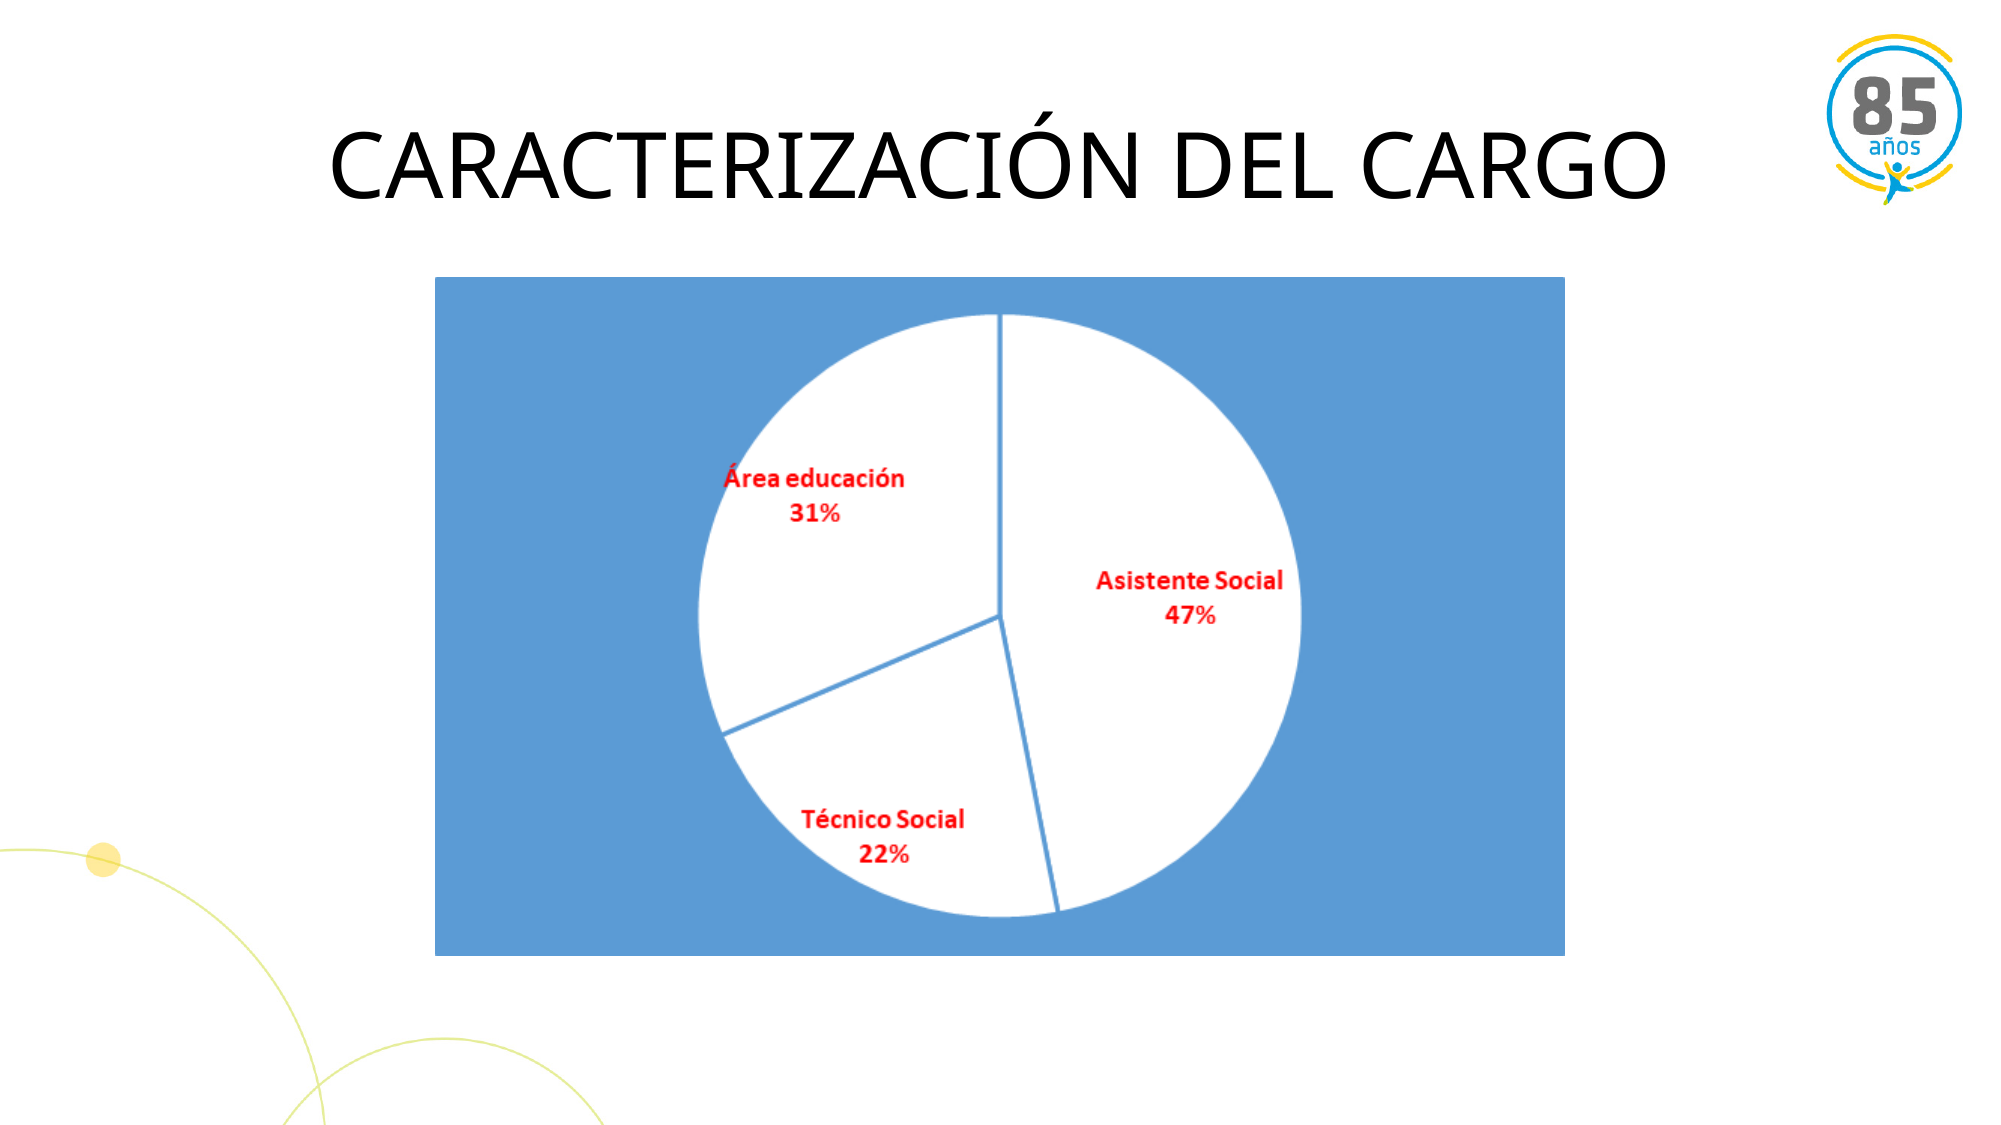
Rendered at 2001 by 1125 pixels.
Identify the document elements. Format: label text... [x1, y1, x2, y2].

picture [0, 0, 2001, 1125]
title CARACTERIZACIÓN DEL CARGO [137, 59, 1863, 278]
